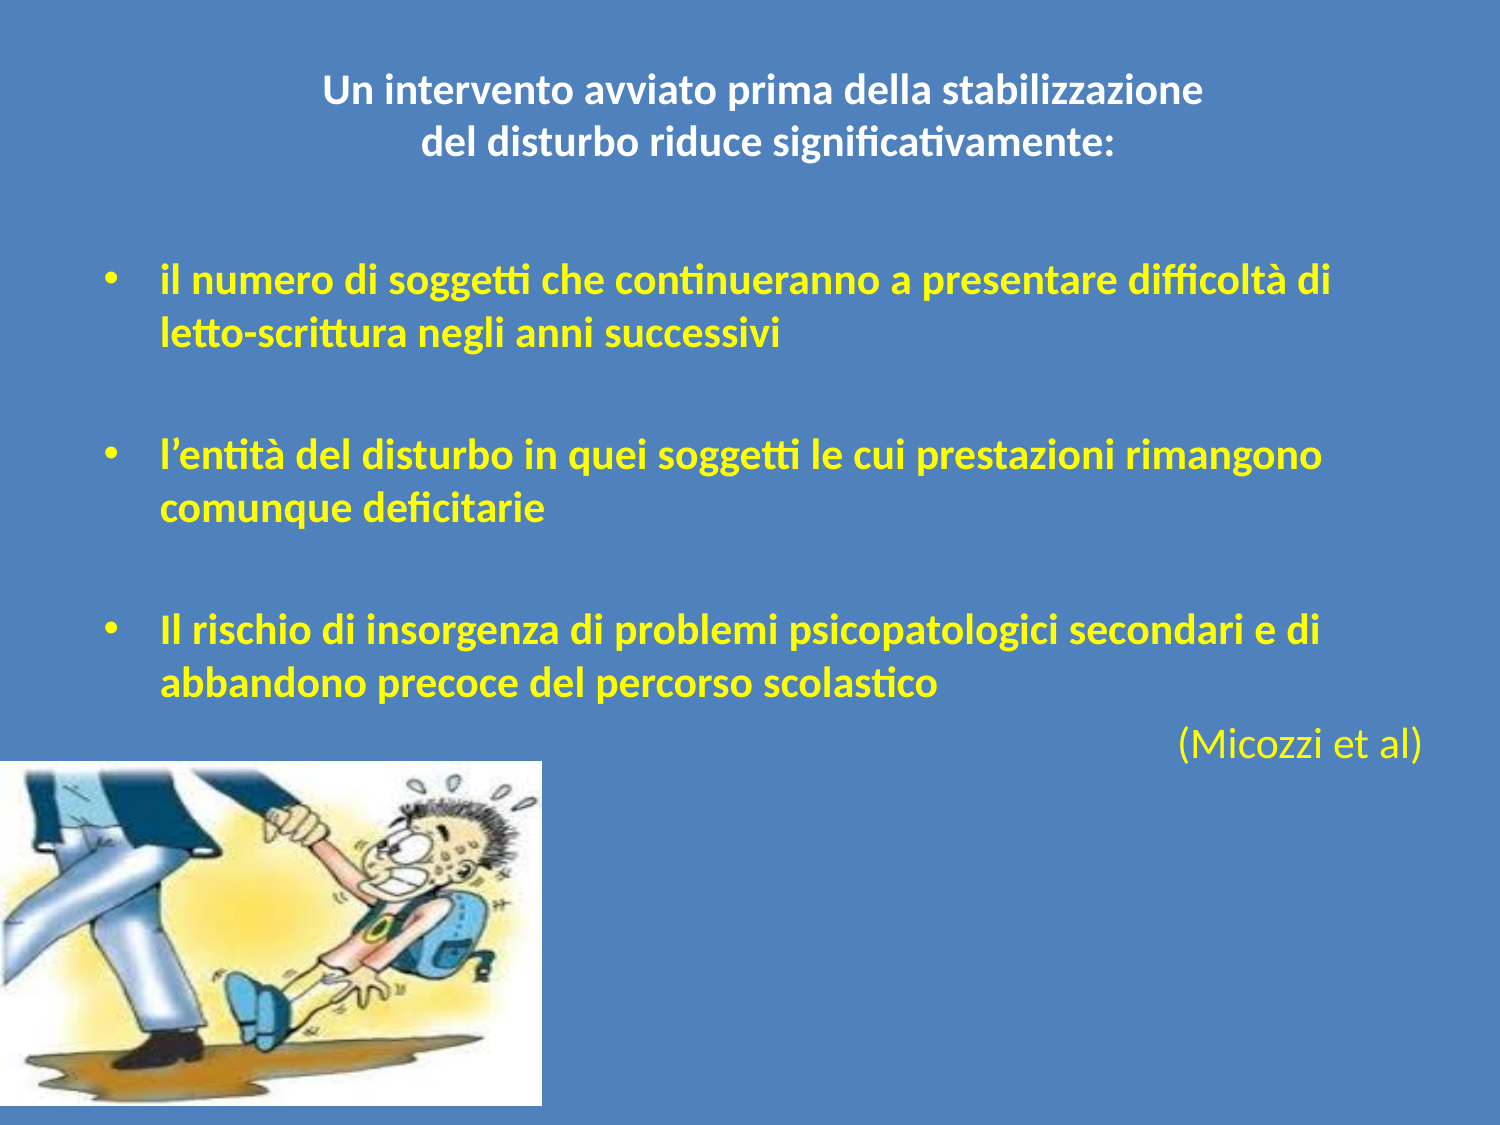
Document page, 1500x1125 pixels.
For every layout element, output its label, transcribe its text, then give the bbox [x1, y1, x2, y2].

picture [0, 760, 542, 1107]
title Un intervento avviato prima della stabilizzazione del disturbo riduce significativamente: [88, 42, 1439, 184]
list il numero di soggetti che continueranno a presentare difficoltà di letto-scrittura negli anni successivi l’entità del disturbo in quei soggetti le cui prestazioni rimangono comunque deficitarie Il rischio di insorgenza di problemi psicopatologici secondari e di abbandono precoce del percorso scolastico (Micozzi et al) [88, 243, 1439, 801]
